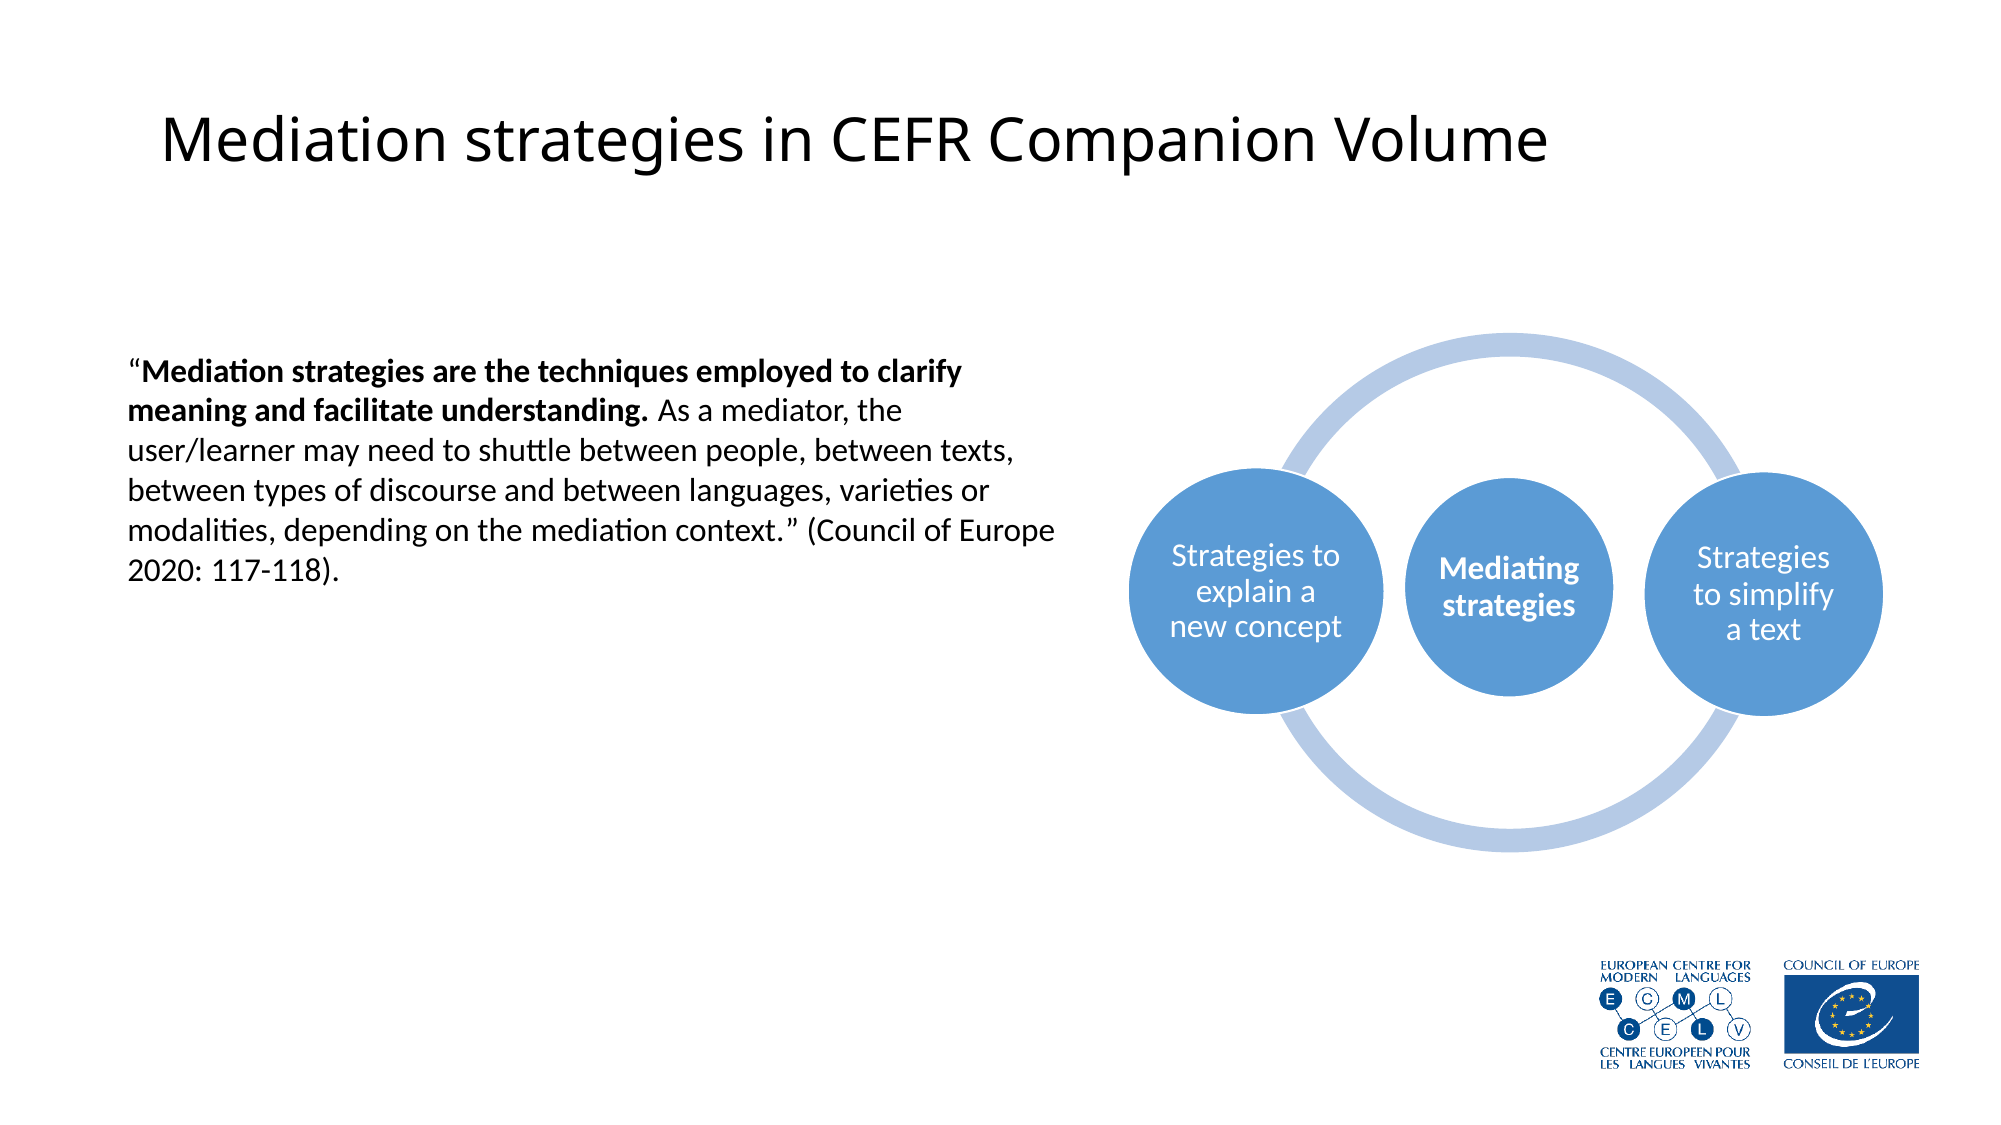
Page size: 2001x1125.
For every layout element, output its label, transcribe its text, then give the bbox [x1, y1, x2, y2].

title Mediation strategies in CEFR Companion Volume [145, 45, 1741, 182]
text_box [1108, 234, 1952, 898]
subtitle “Mediation strategies are the techniques employed to clarify meaning and facilitate understanding. As a mediator, the user/learner may need to shuttle between people, between texts, between types of discourse and between languages, varieties or modalities, depending on the mediation context.” (Council of Europe 2020: 117-118). [112, 341, 1077, 784]
picture [1598, 959, 1921, 1069]
